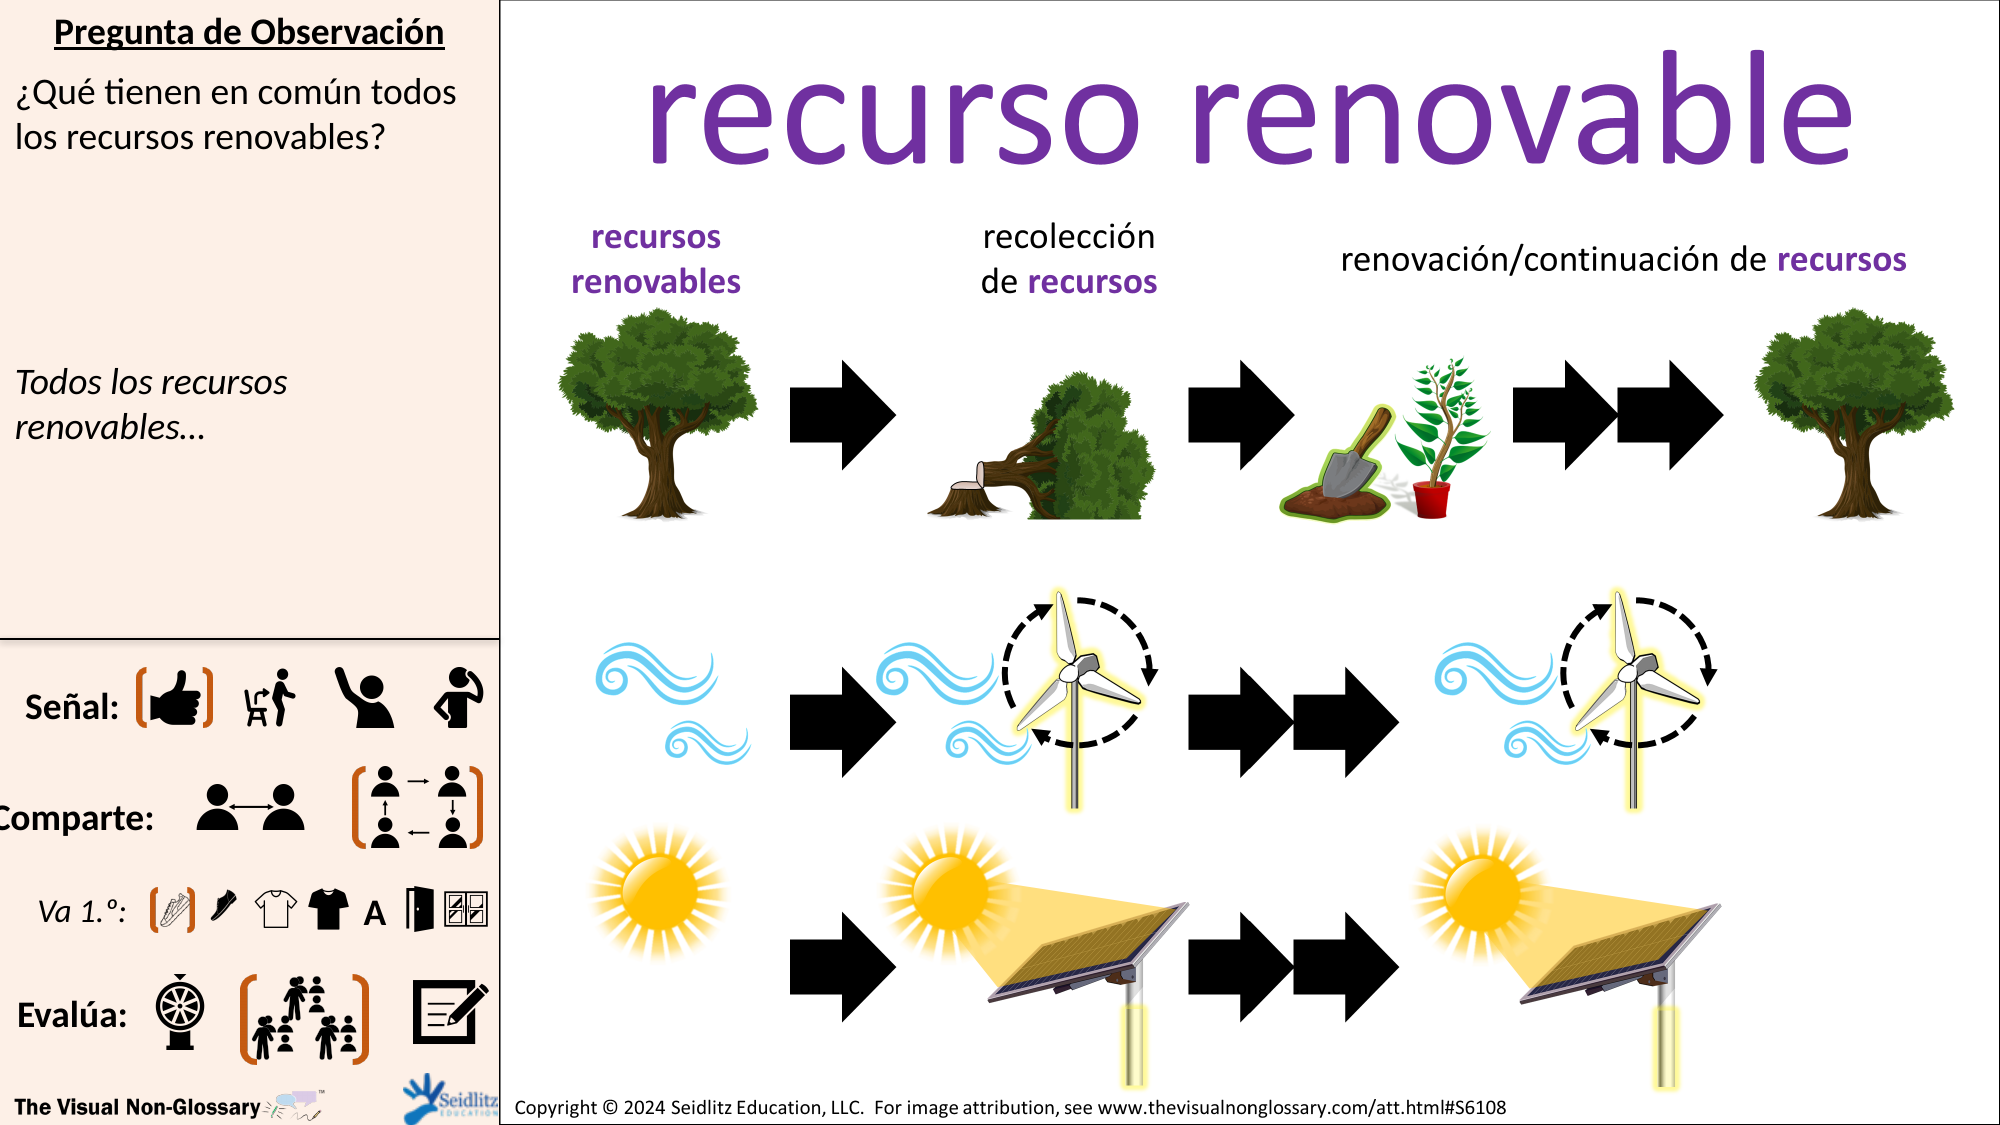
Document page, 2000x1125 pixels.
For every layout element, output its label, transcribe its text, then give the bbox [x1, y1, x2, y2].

picture [403, 1073, 498, 1125]
picture [202, 886, 241, 925]
text_box Todos los recursos renovables… [0, 349, 494, 455]
text_box Va 1.º: [22, 881, 143, 937]
text_box Pregunta de Observación [39, 0, 460, 59]
picture [305, 886, 352, 932]
picture [397, 886, 490, 932]
picture [428, 667, 490, 728]
text_box Evalúa: [2, 982, 137, 1043]
picture [142, 974, 218, 1051]
text_box A [348, 880, 402, 941]
picture [239, 974, 370, 1066]
text_box Señal: [10, 674, 135, 735]
text_box Comparte: [0, 785, 170, 846]
picture [194, 784, 307, 830]
picture [352, 766, 484, 850]
picture [499, 0, 2000, 1125]
picture [0, 1084, 328, 1125]
picture [253, 886, 299, 932]
picture [149, 886, 196, 934]
text_box ¿Qué tienen en común todos los recursos renovables? [0, 59, 494, 165]
picture [334, 667, 395, 728]
picture [413, 974, 490, 1051]
picture [136, 667, 214, 728]
picture [239, 667, 301, 728]
